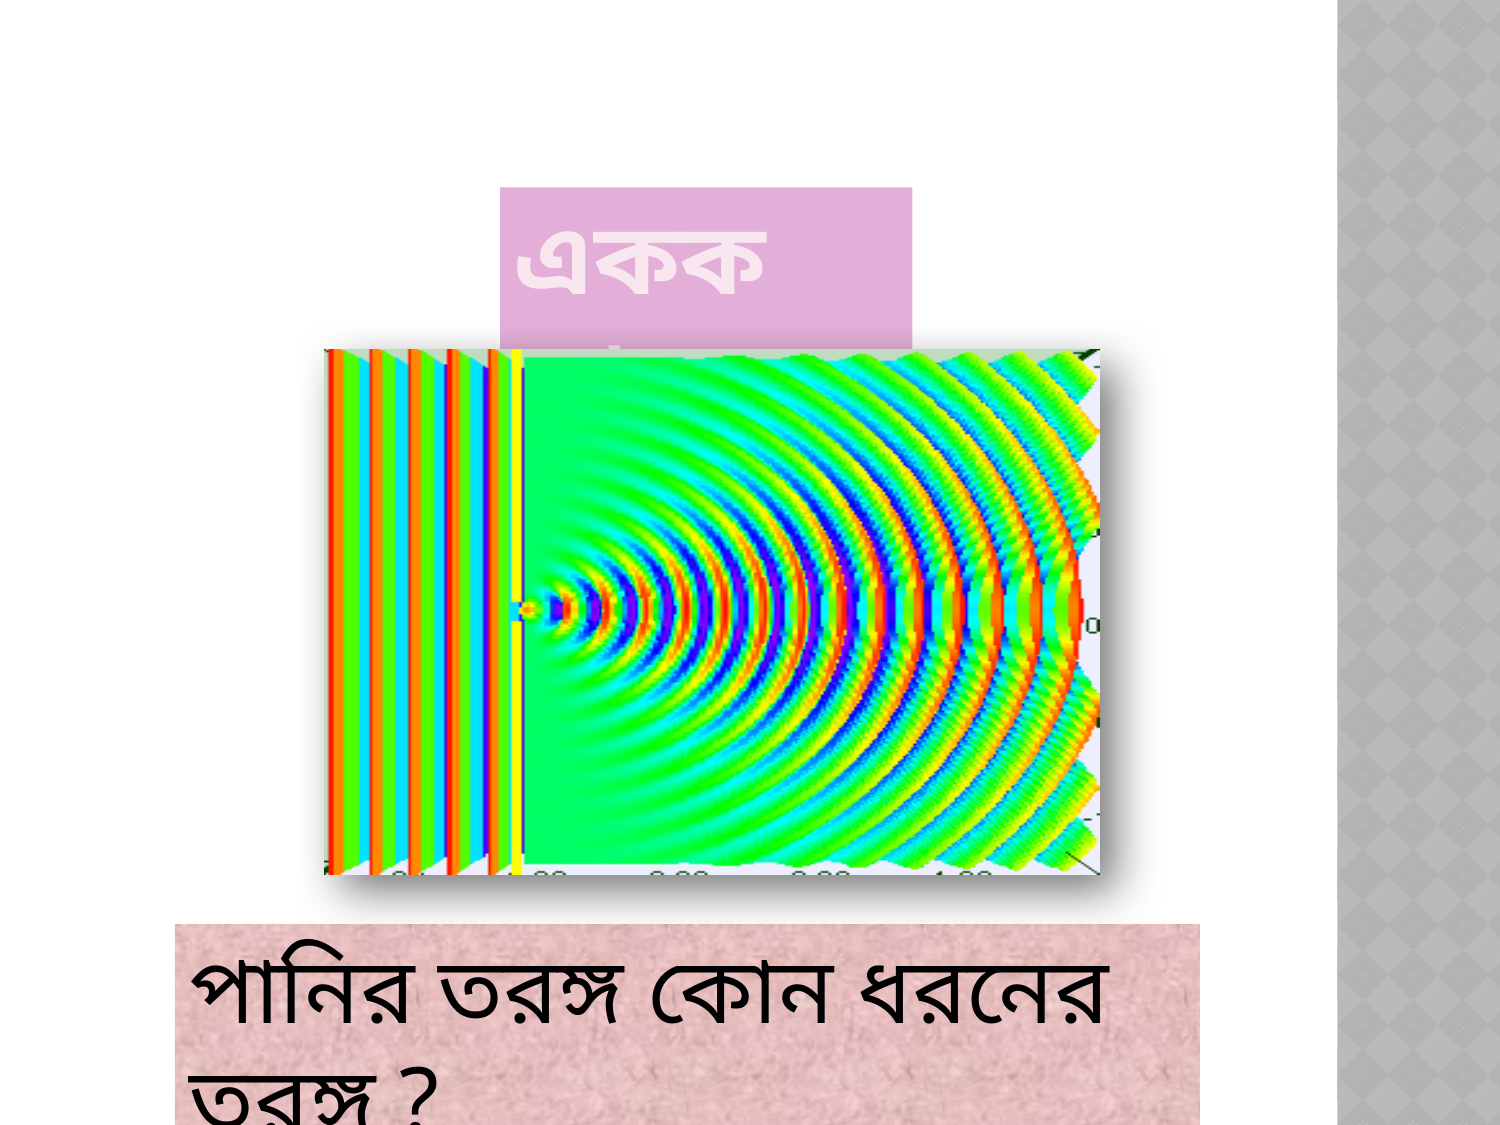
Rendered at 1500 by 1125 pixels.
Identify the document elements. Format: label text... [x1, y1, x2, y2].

picture [324, 349, 1101, 876]
text_box একক কাজ [500, 187, 913, 332]
text_box পানির তরঙ্গ কোন ধরনের তরঙ্গ ? [174, 924, 1200, 1125]
